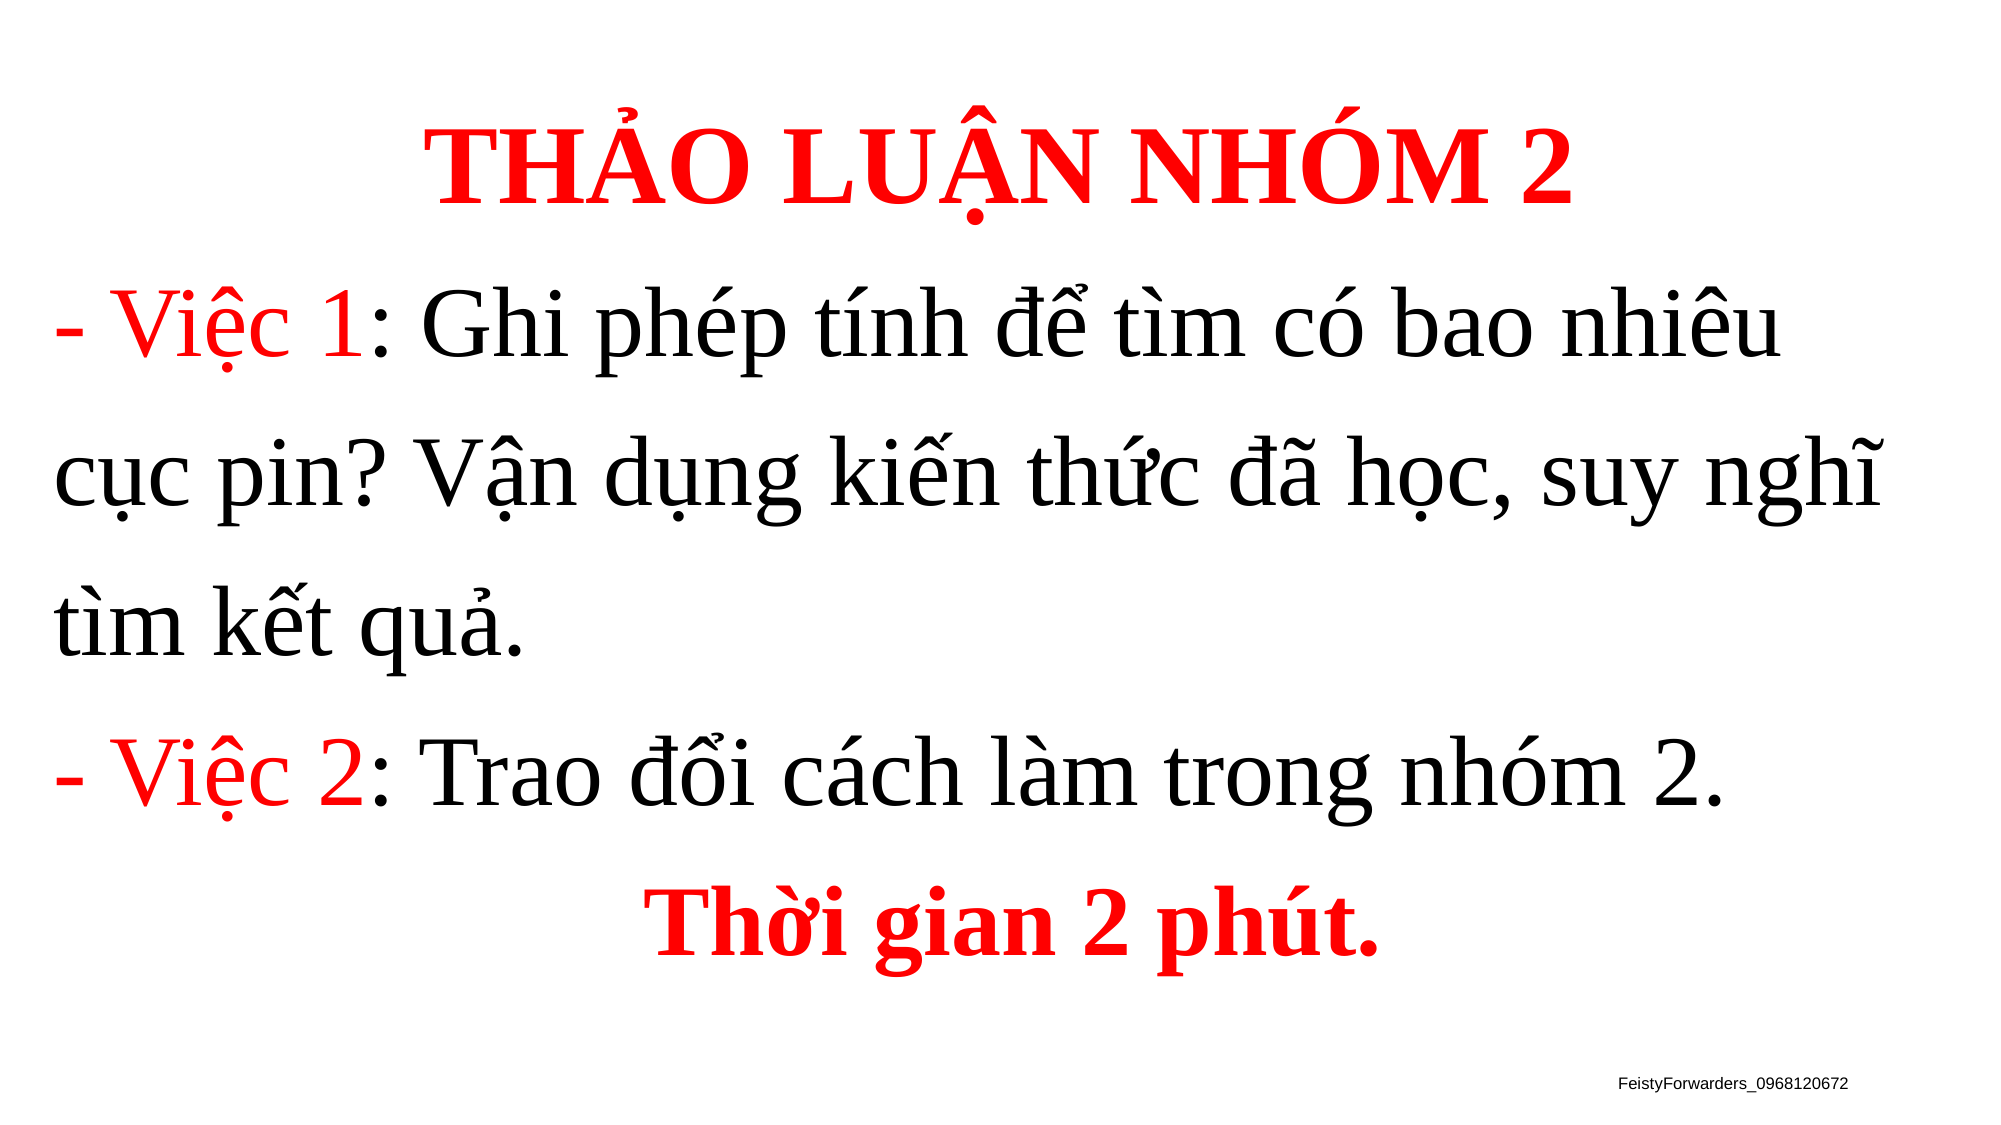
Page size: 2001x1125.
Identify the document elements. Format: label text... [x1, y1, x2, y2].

text_box THẢO LUẬN NHÓM 2 - Việc 1: Ghi phép tính để tìm có bao nhiêu cục pin? Vận dụng kiến thức đã học, suy nghĩ tìm kết quả. - Việc 2: Trao đổi cách làm trong nhóm 2. Thời gian 2 phút. [38, 0, 1962, 983]
